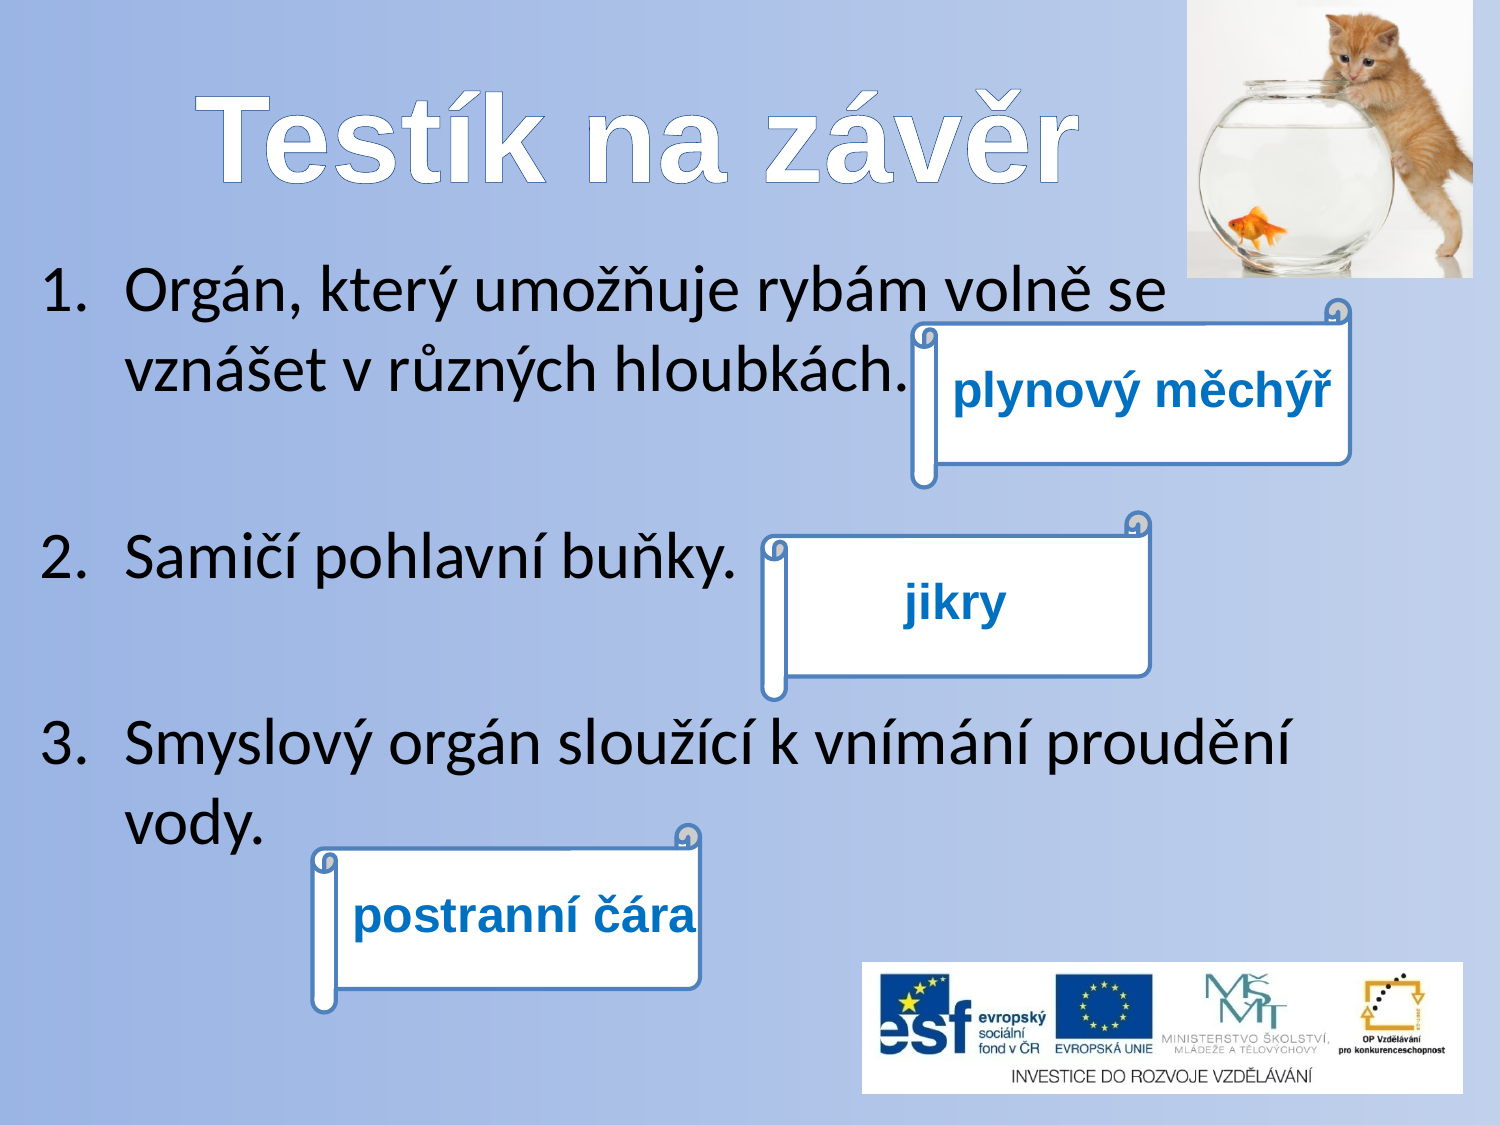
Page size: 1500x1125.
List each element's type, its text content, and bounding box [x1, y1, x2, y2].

text_box Testík na závěr [179, 49, 1097, 215]
text_box postranní čára [337, 874, 713, 950]
text_box [910, 297, 1353, 490]
text_box [310, 822, 703, 1015]
picture [862, 962, 1463, 1094]
picture [1187, 0, 1473, 279]
list Orgán, který umožňuje rybám volně se vznášet v různých hloubkách. Samičí pohlavní buňky. Smyslový orgán sloužící k vnímání proudění vody. [24, 237, 1375, 980]
text_box [760, 510, 1153, 703]
text_box jikry [774, 562, 1138, 638]
text_box plynový měchýř [937, 349, 1363, 425]
